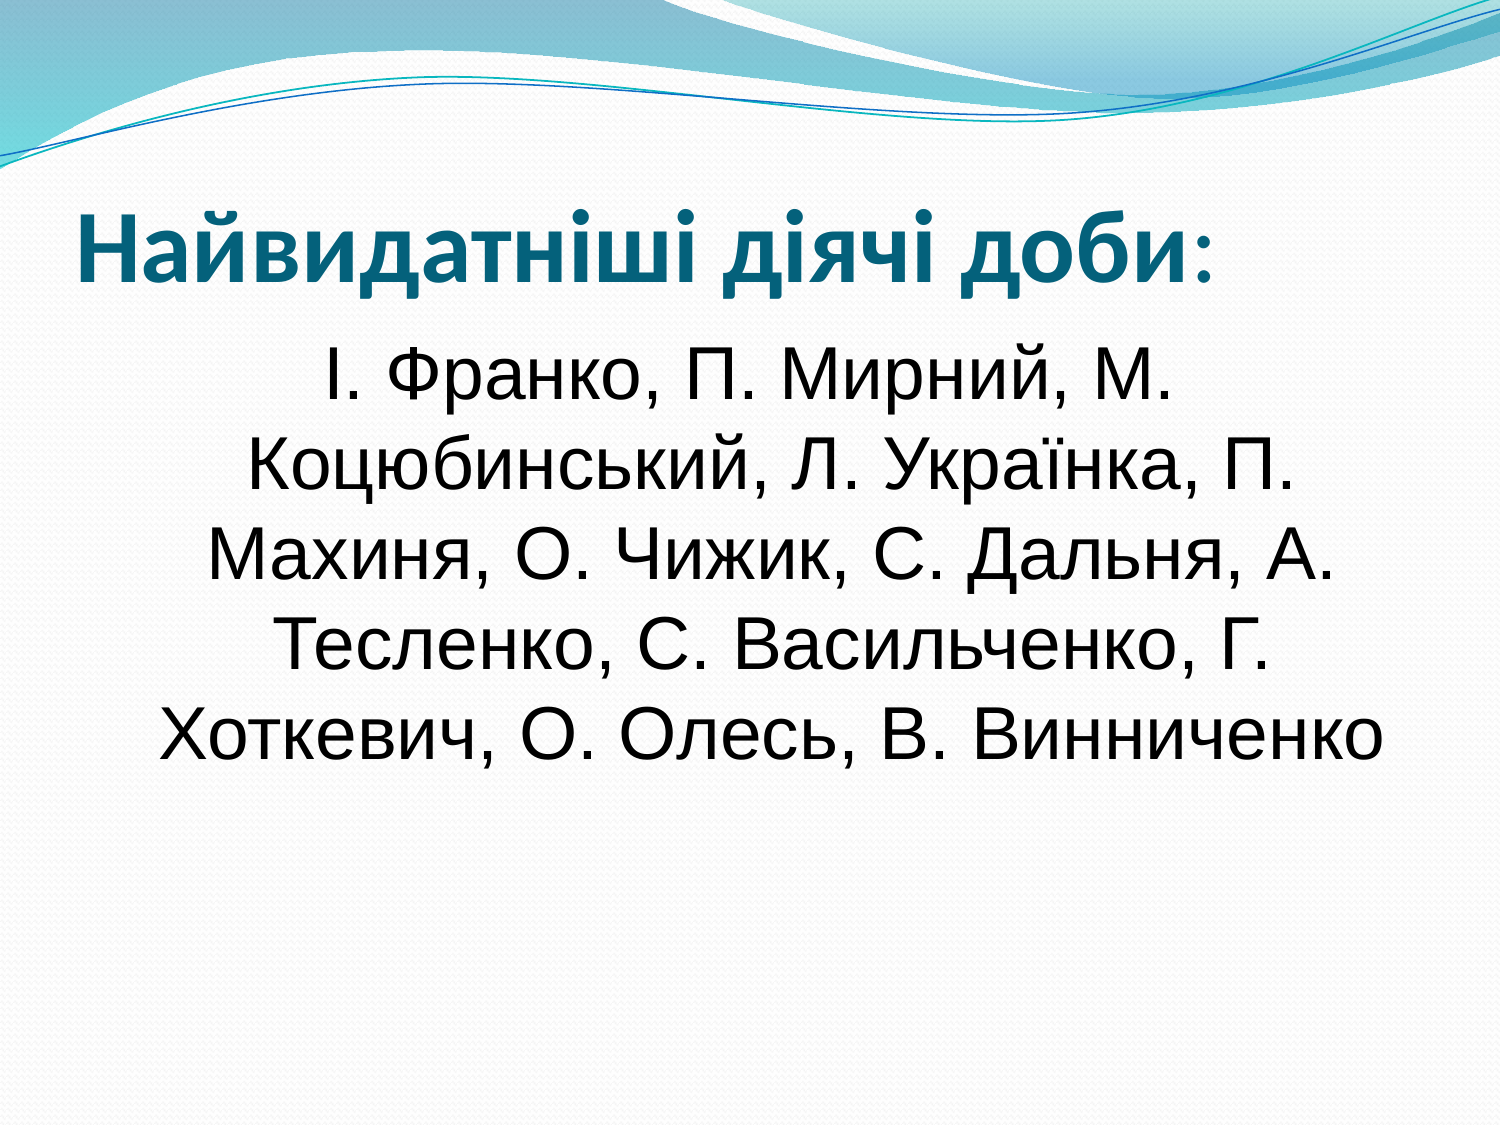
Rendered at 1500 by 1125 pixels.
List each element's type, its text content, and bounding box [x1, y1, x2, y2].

list І. Франко, П. Мирний, М. Коцюбинський, Л. Українка, П. Махиня, О. Чижик, С. Дальня, А. Тесленко, С. Васильченко, Г. Хоткевич, О. Олесь, В. Винниченко [75, 317, 1425, 1038]
title Найвидатніші діячі доби: [75, 115, 1425, 303]
